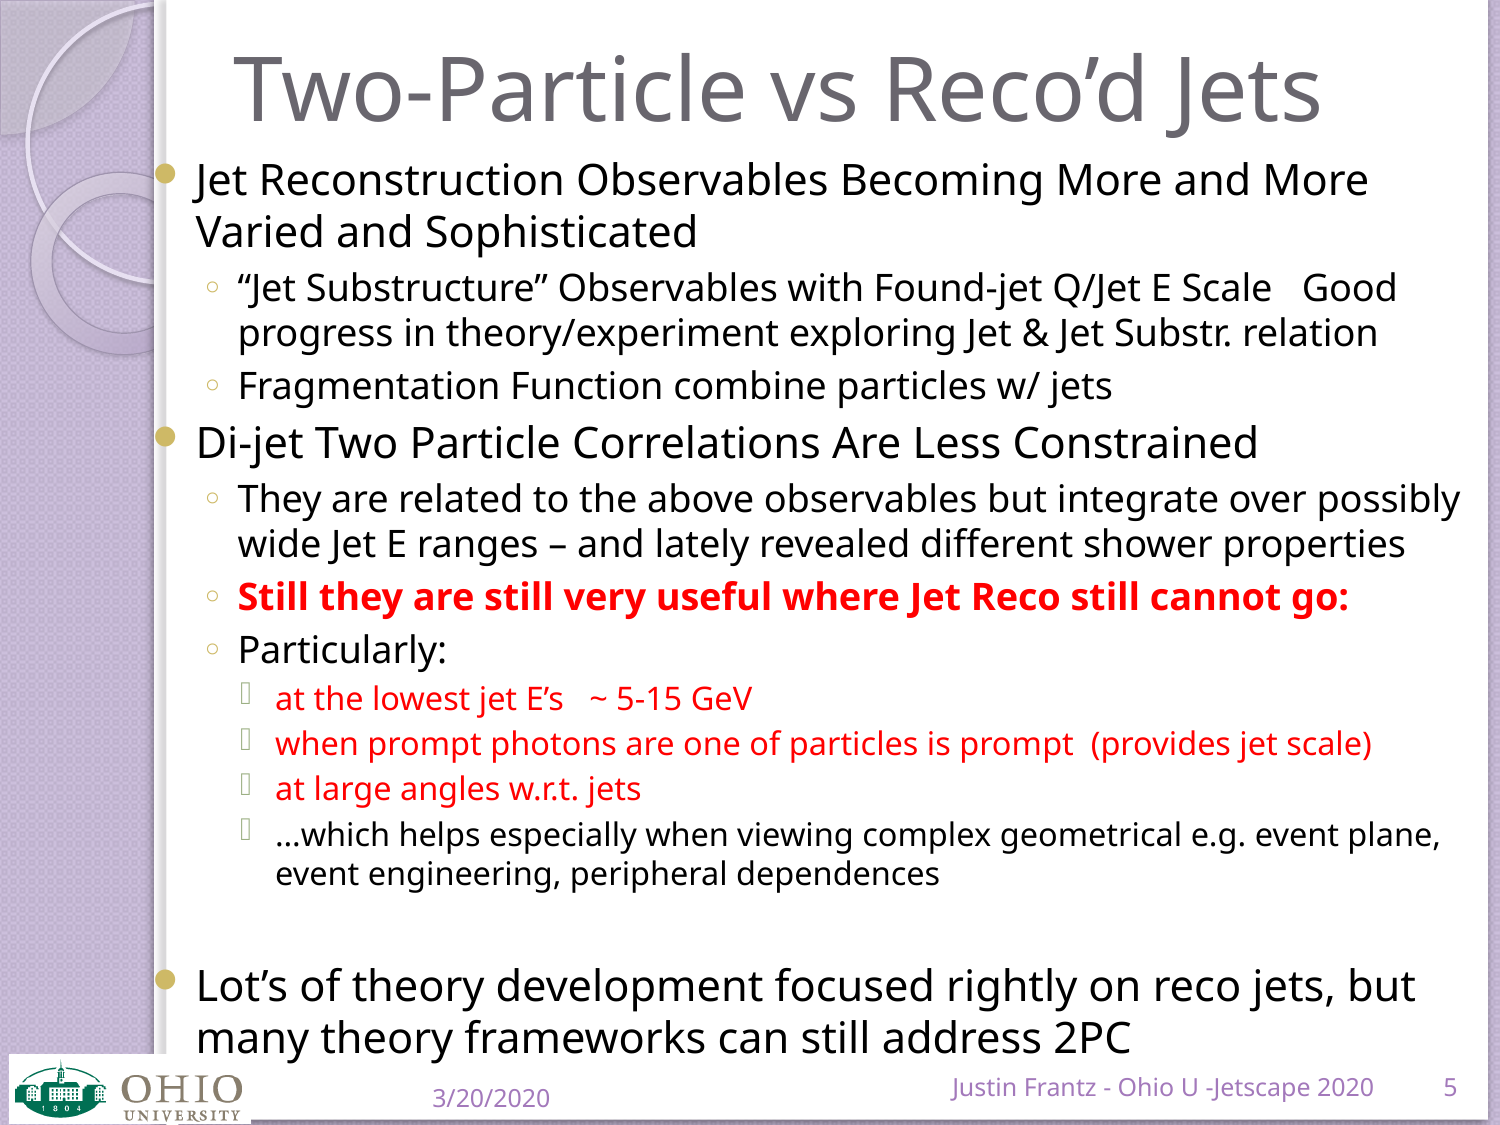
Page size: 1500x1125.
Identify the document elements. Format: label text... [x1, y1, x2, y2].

slide_number 5 [1413, 1034, 1488, 1113]
footer Justin Frantz - Ohio U -Jetscape 2020 [937, 1034, 1413, 1113]
picture [9, 1054, 251, 1124]
title Two-Particle vs Reco’d Jets [218, 13, 1449, 159]
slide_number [215, 1041, 566, 1120]
